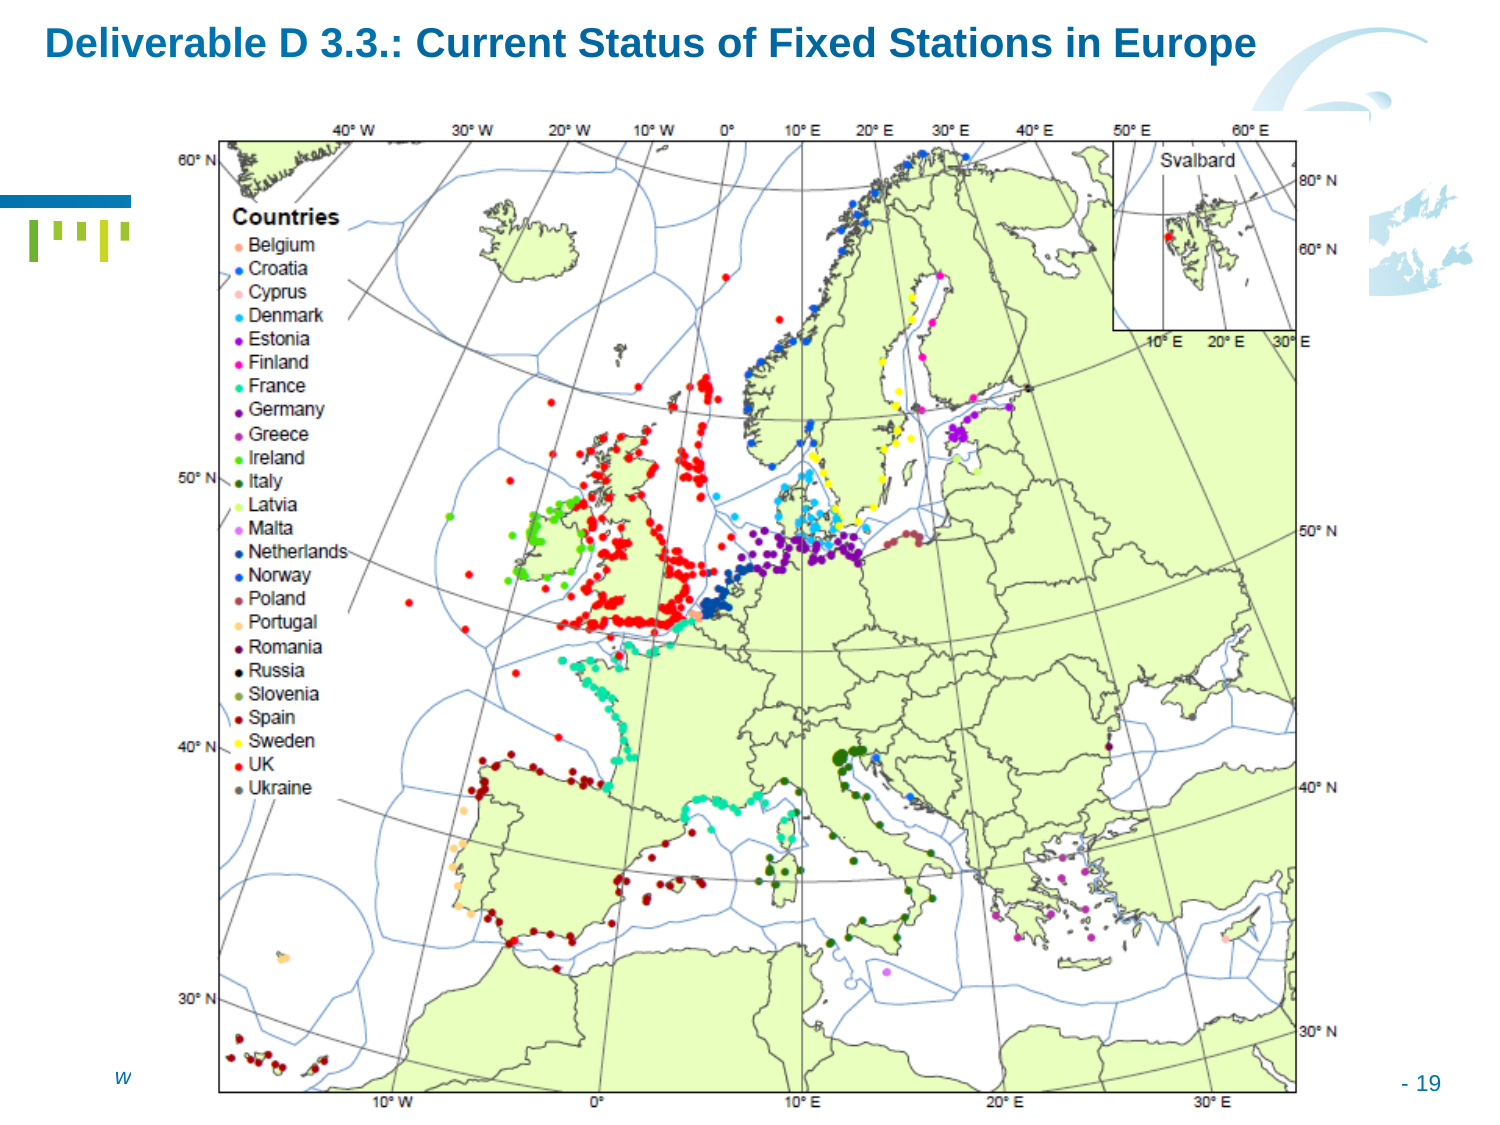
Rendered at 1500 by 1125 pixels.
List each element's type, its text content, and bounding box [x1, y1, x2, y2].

title Deliverable D 3.3.: Current Status of Fixed Stations in Europe [29, 8, 1424, 115]
footer www.jerico-fp7.eu [99, 1062, 125, 1088]
picture [131, 24, 1475, 1125]
